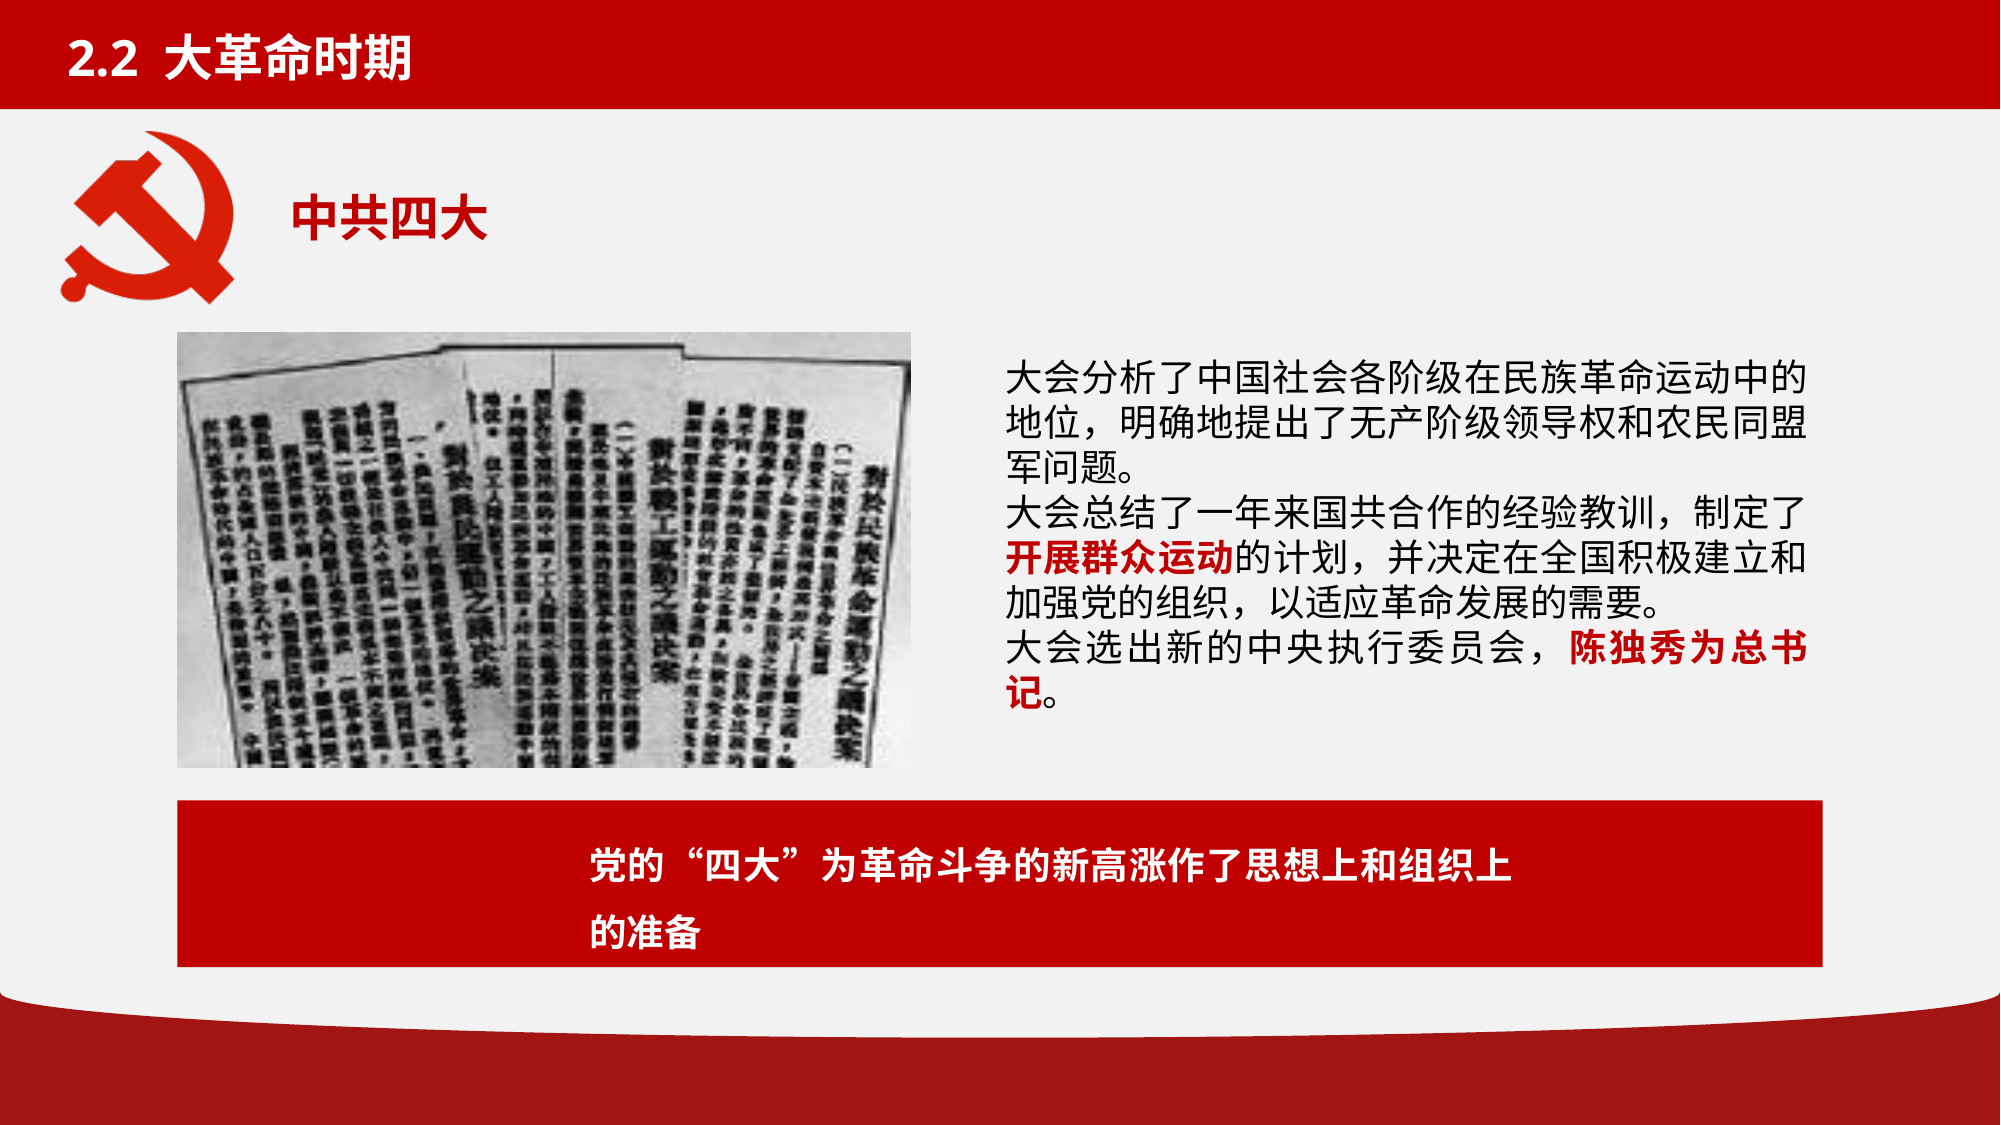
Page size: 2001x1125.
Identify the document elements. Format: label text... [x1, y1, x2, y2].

text_box [176, 799, 1824, 968]
text_box 党的“四大”为革命斗争的新高涨作了思想上和组织上的准备 [574, 811, 1529, 962]
text_box 中共四大 [274, 178, 1352, 299]
text_box 大会分析了中国社会各阶级在民族革命运动中的地位，明确地提出了无产阶级领导权和农民同盟军问题。 大会总结了一年来国共合作的经验教训，制定了开展群众运动的计划，并决定在全国积极建立和加强党的组织，以适应革命发展的需要。 大会选出新的中央执行委员会，陈独秀为总书记。 [990, 346, 1823, 722]
picture [40, 90, 257, 307]
text_box 2.2 大革命时期 [52, 13, 1403, 100]
picture [177, 332, 911, 768]
